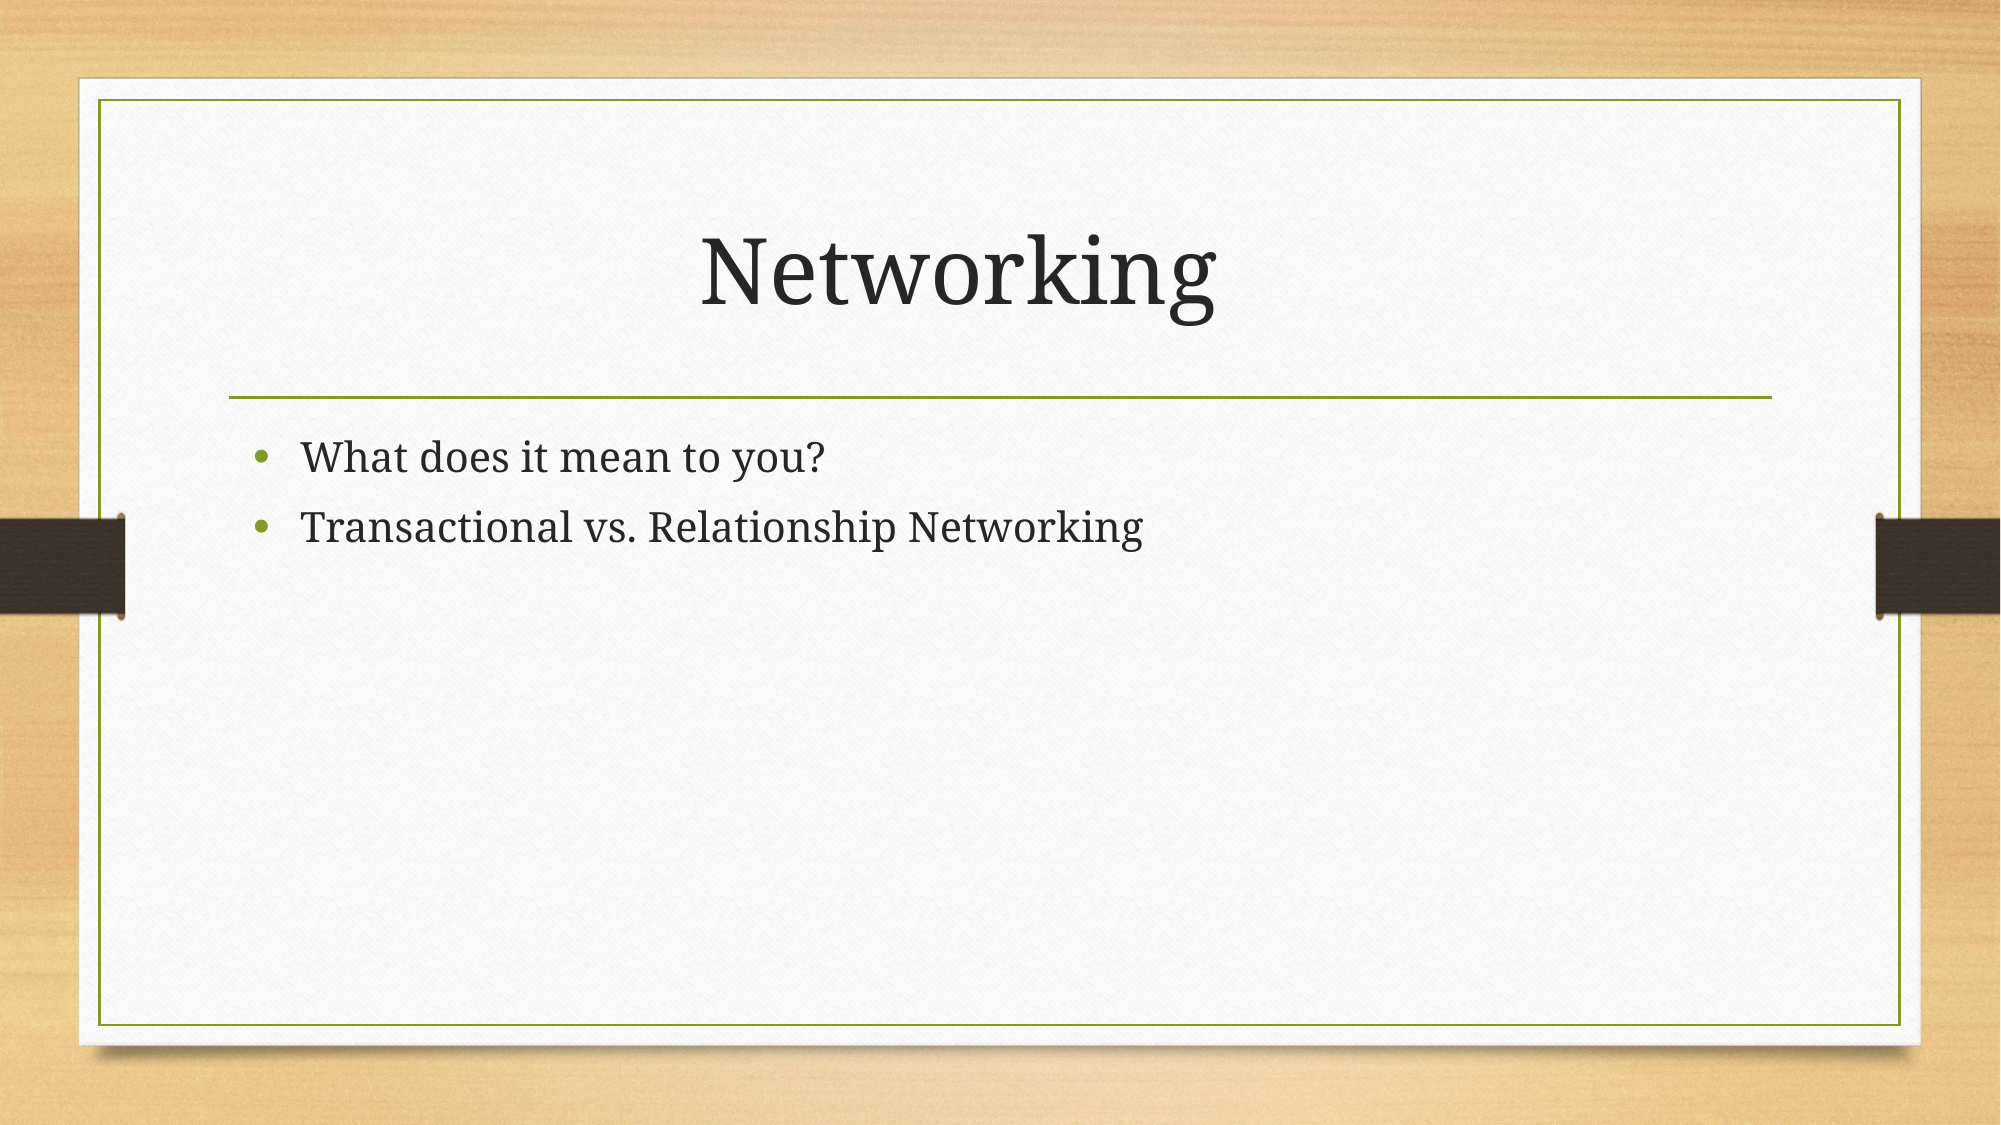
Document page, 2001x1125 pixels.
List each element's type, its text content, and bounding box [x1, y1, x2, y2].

list What does it mean to you? Transactional vs. Relationship Networking [238, 342, 1814, 909]
picture [0, 0, 2001, 1125]
title Networking [212, 161, 1788, 375]
